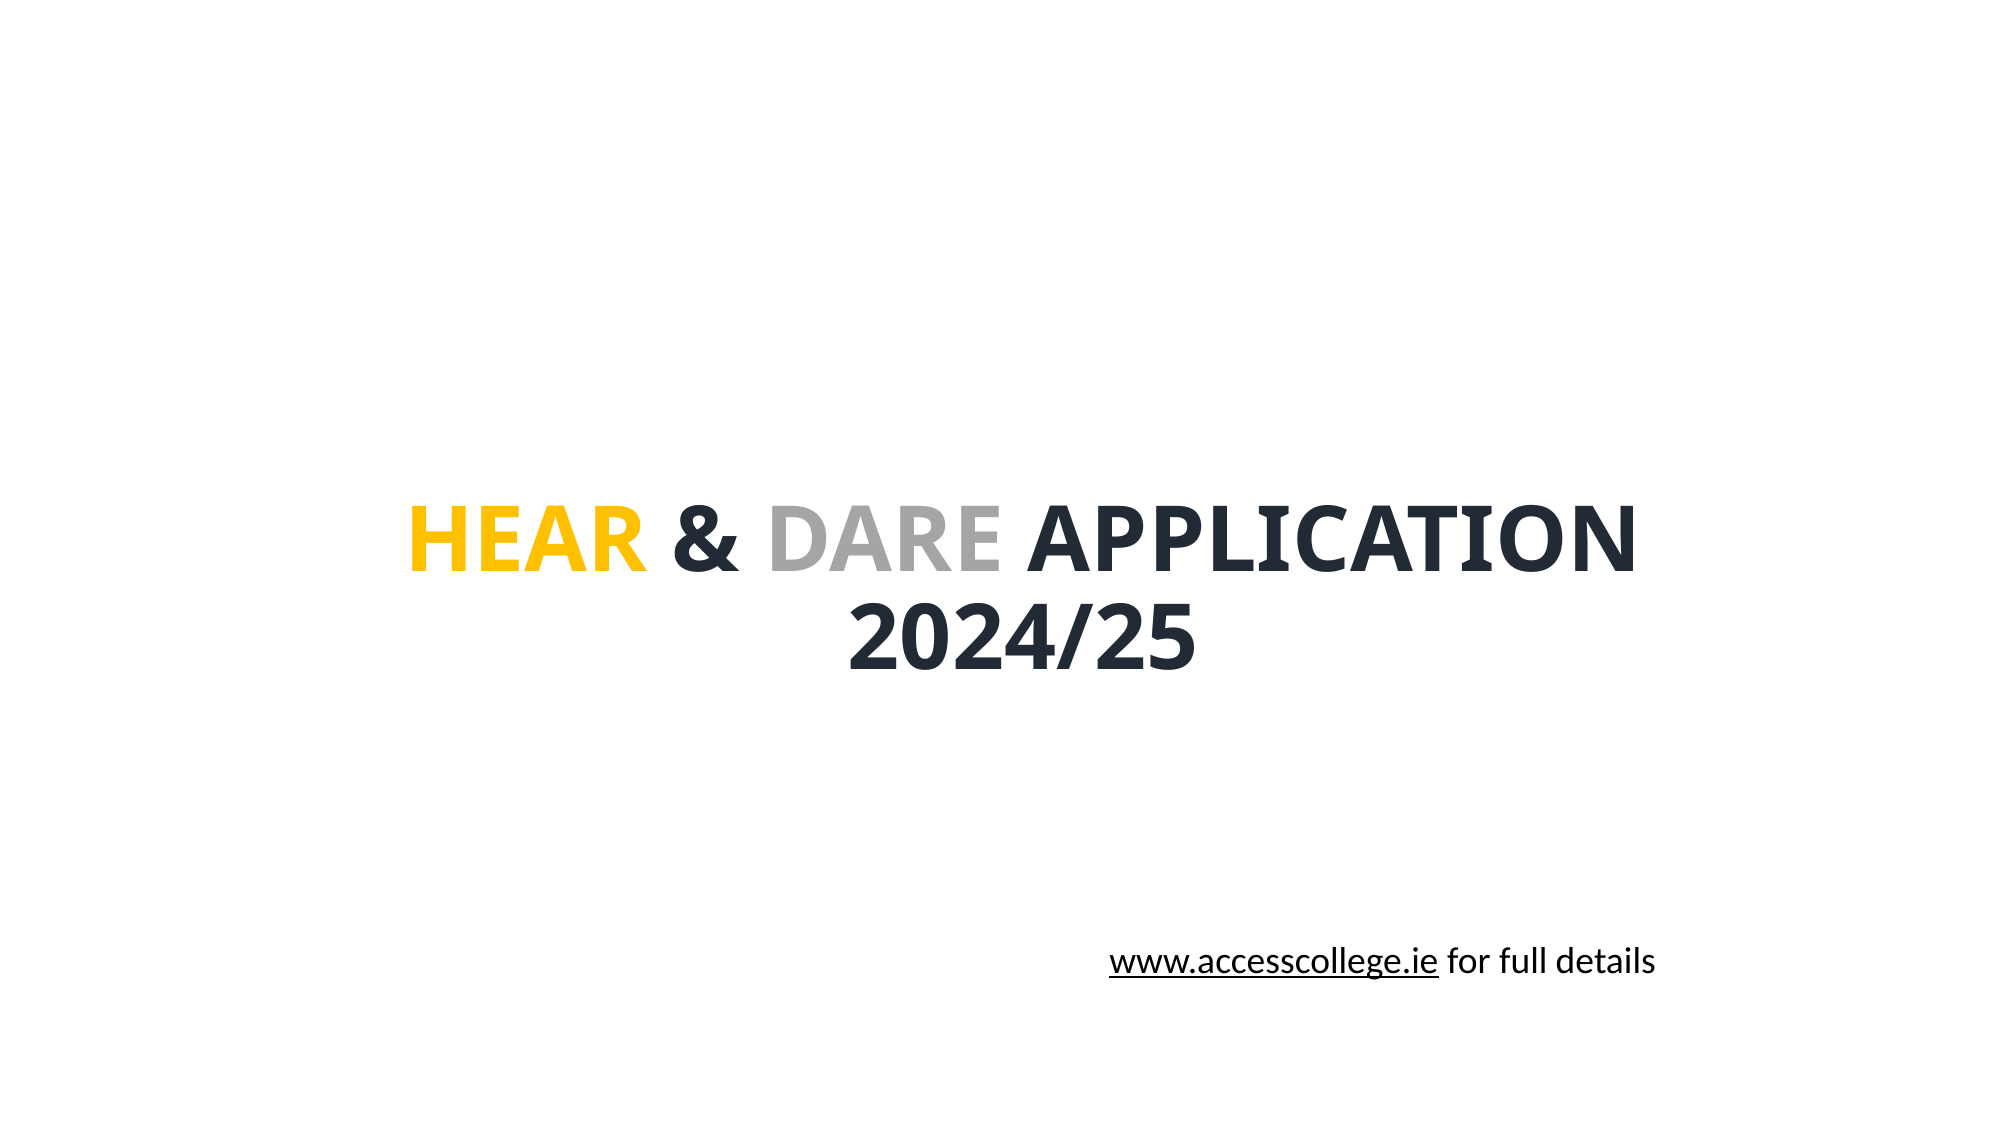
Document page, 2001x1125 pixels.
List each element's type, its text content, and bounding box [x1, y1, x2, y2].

title HEAR & DARE APPLICATION 2024/25 [385, 456, 1661, 698]
text_box www.accesscollege.ie for full details [1094, 928, 1686, 989]
